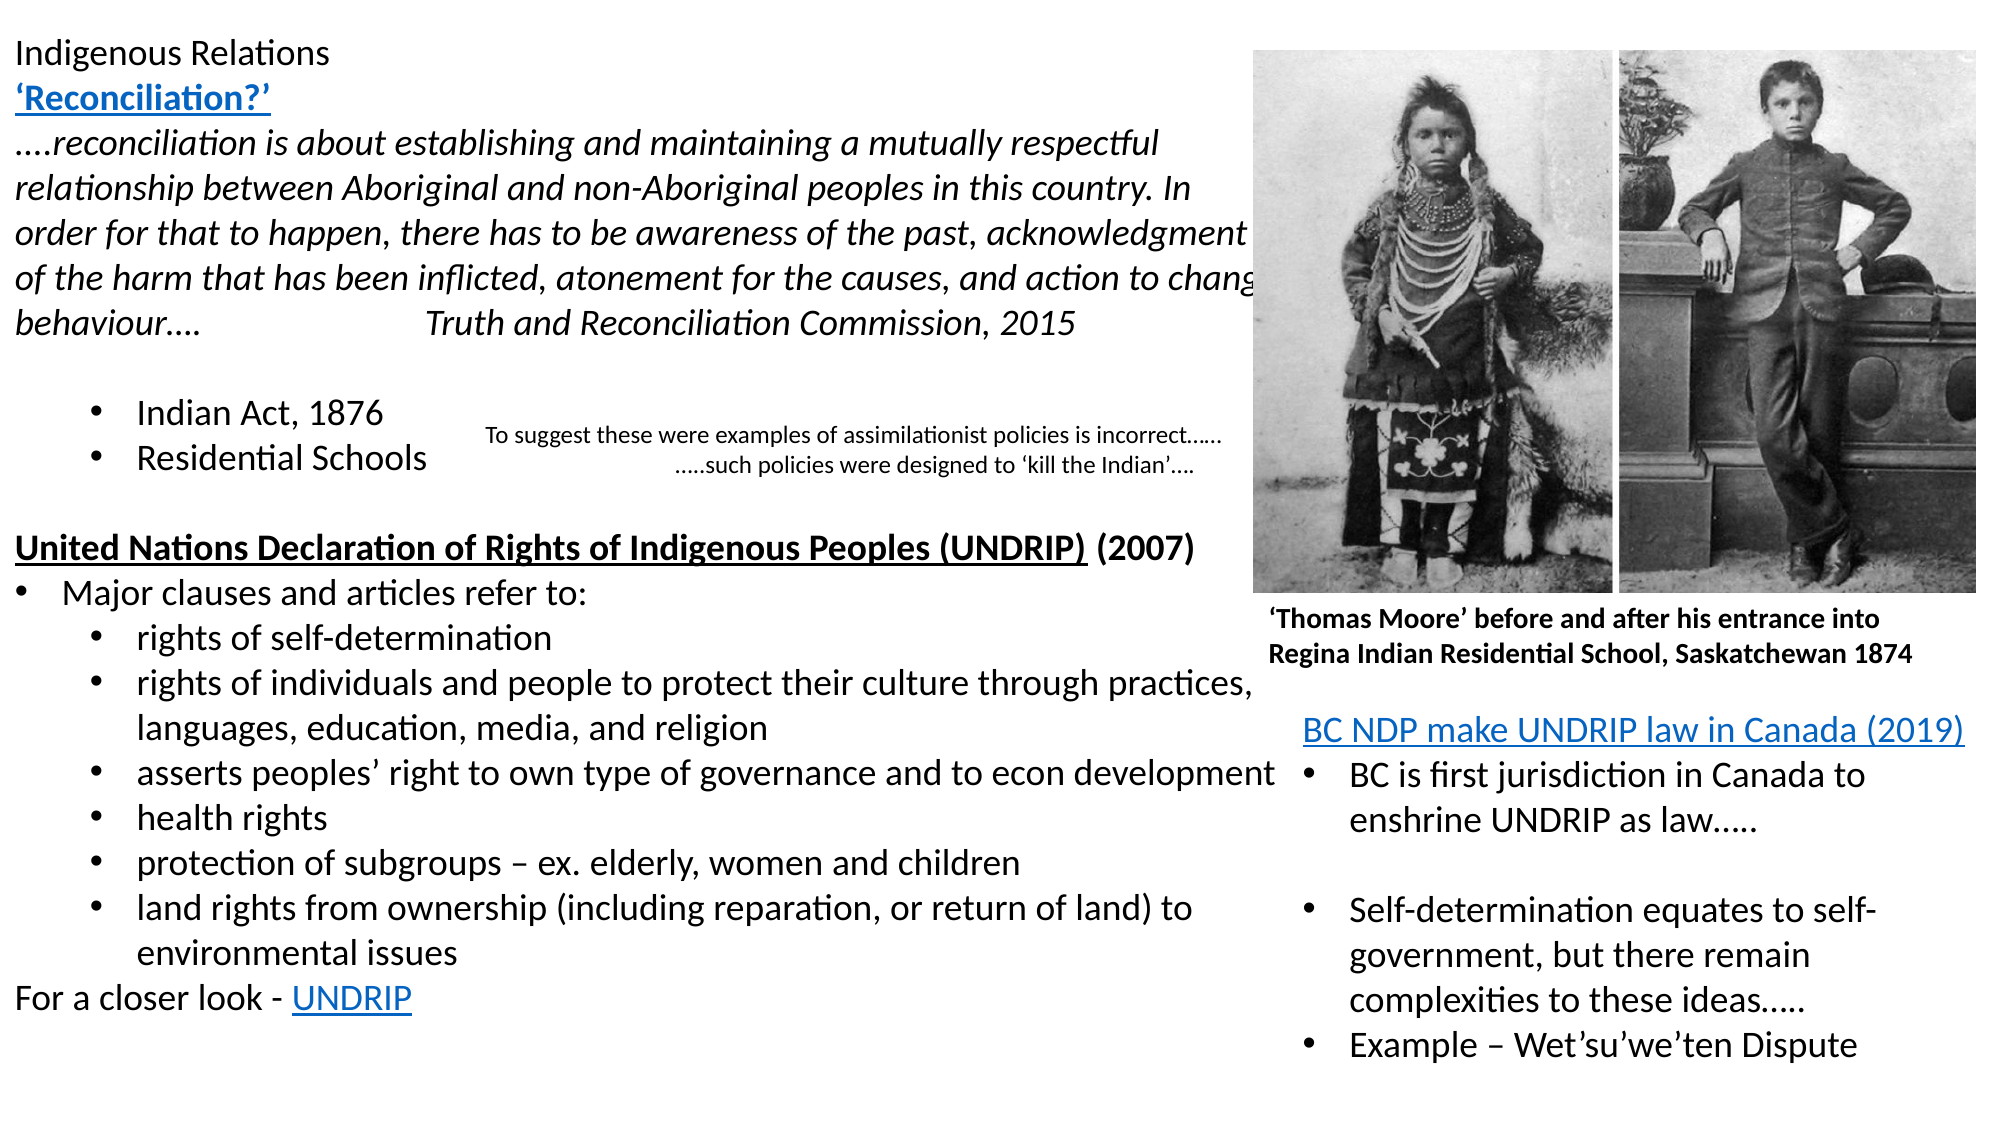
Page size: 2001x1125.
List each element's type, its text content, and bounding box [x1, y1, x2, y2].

text_box To suggest these were examples of assimilationist policies is incorrect…… …..such policies were designed to ‘kill the Indian’…. [470, 410, 1253, 486]
picture [1253, 50, 1976, 593]
text_box ‘Thomas Moore’ before and after his entrance into Regina Indian Residential School, Saskatchewan 1874 [1253, 593, 1976, 677]
text_box BC NDP make UNDRIP law in Canada (2019) BC is first jurisdiction in Canada to enshrine UNDRIP as law….. Self-determination equates to self-government, but there remain complexities to these ideas….. Example – Wet’su’we’ten Dispute [1287, 697, 1985, 1073]
text_box Indigenous Relations ‘Reconciliation?’ ....reconciliation is about establishing and maintaining a mutually respectful relationship between Aboriginal and non-Aboriginal peoples in this country. In order for that to happen, there has to be awareness of the past, acknowledgment of the harm that has been inflicted, atonement for the causes, and action to change behaviour…. Truth and Reconciliation Commission, 2015 Indian Act, 1876 Residential Schools United Nations Declaration of Rights of Indigenous Peoples (UNDRIP) (2007) Major clauses and articles refer to: rights of self-determination rights of individuals and people to protect their culture through practices, languages, education, media, and religion asserts peoples’ right to own type of governance and to econ development health rights protection of subgroups – ex. elderly, women and children land rights from ownership (including reparation, or return of land) to environmental issues For a closer look - UNDRIP [0, 20, 1297, 1026]
